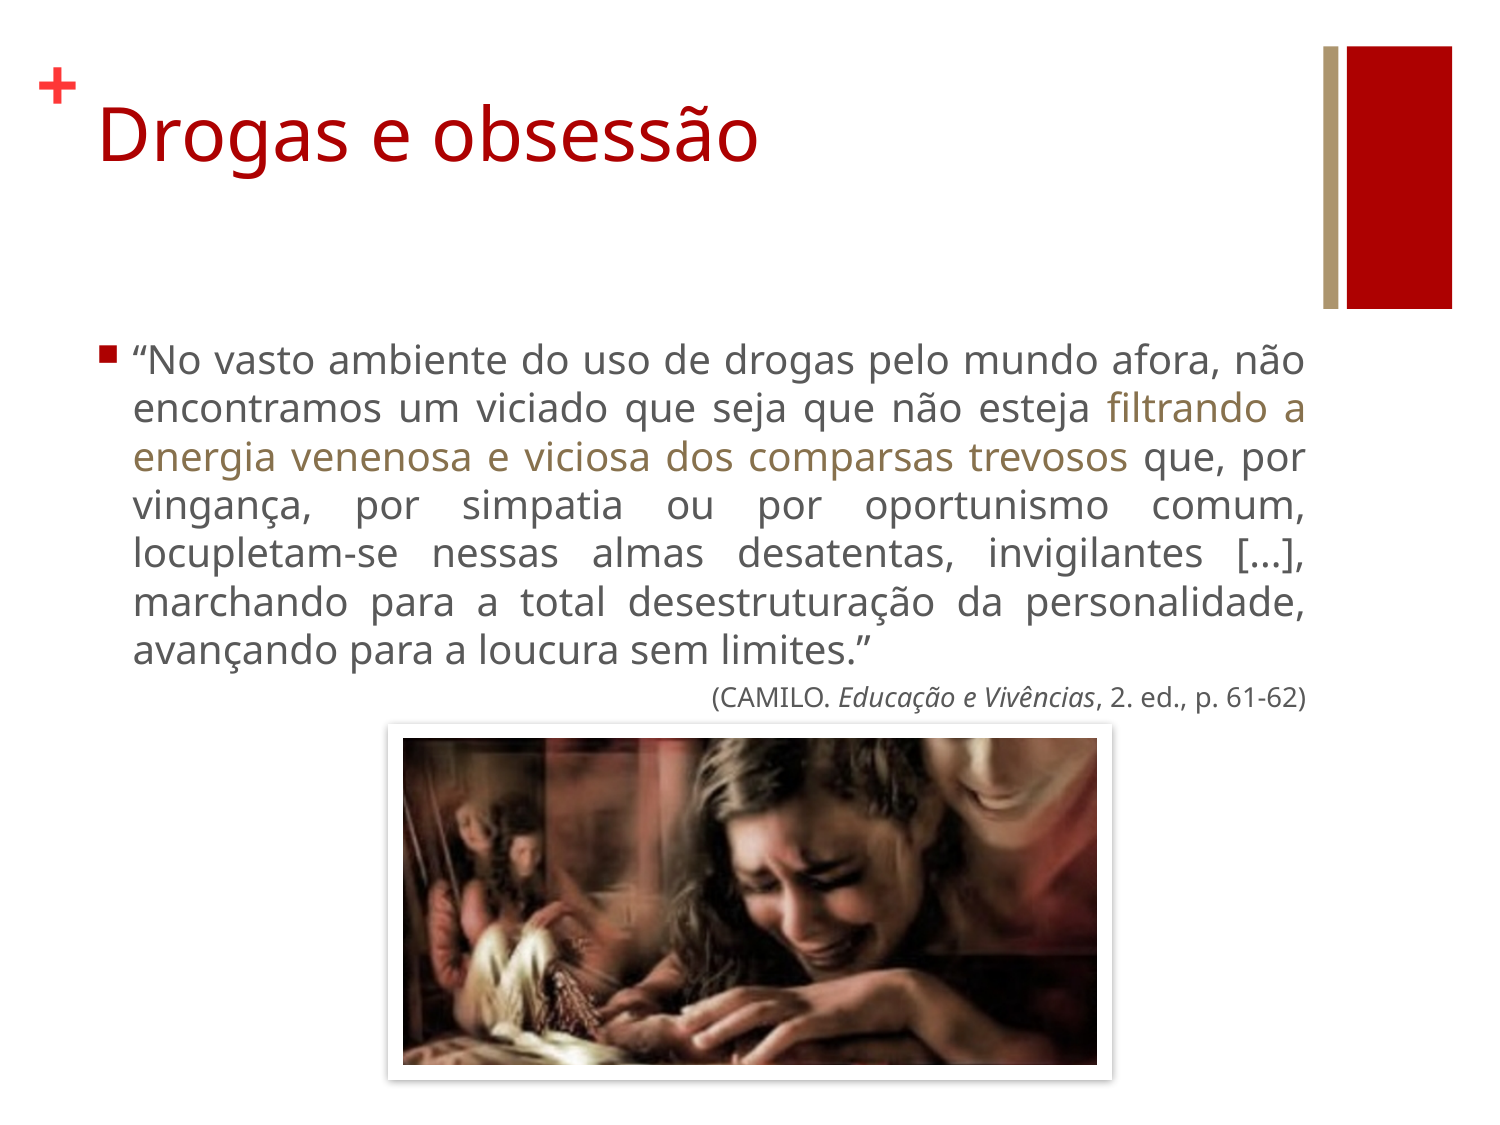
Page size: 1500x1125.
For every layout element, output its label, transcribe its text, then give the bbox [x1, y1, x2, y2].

list “No vasto ambiente do uso de drogas pelo mundo afora, não encontramos um viciado que seja que não esteja filtrando a energia venenosa e viciosa dos comparsas trevosos que, por vingança, por simpatia ou por oportunismo comum, locupletam‐se nessas almas desatentas, invigilantes [...], marchando para a total desestruturação da personalidade, avançando para a loucura sem limites.” (CAMILO. Educação e Vivências, 2. ed., p. 61‐62) [81, 324, 1322, 723]
picture [402, 737, 1098, 1066]
title Drogas e obsessão [81, 79, 1322, 263]
